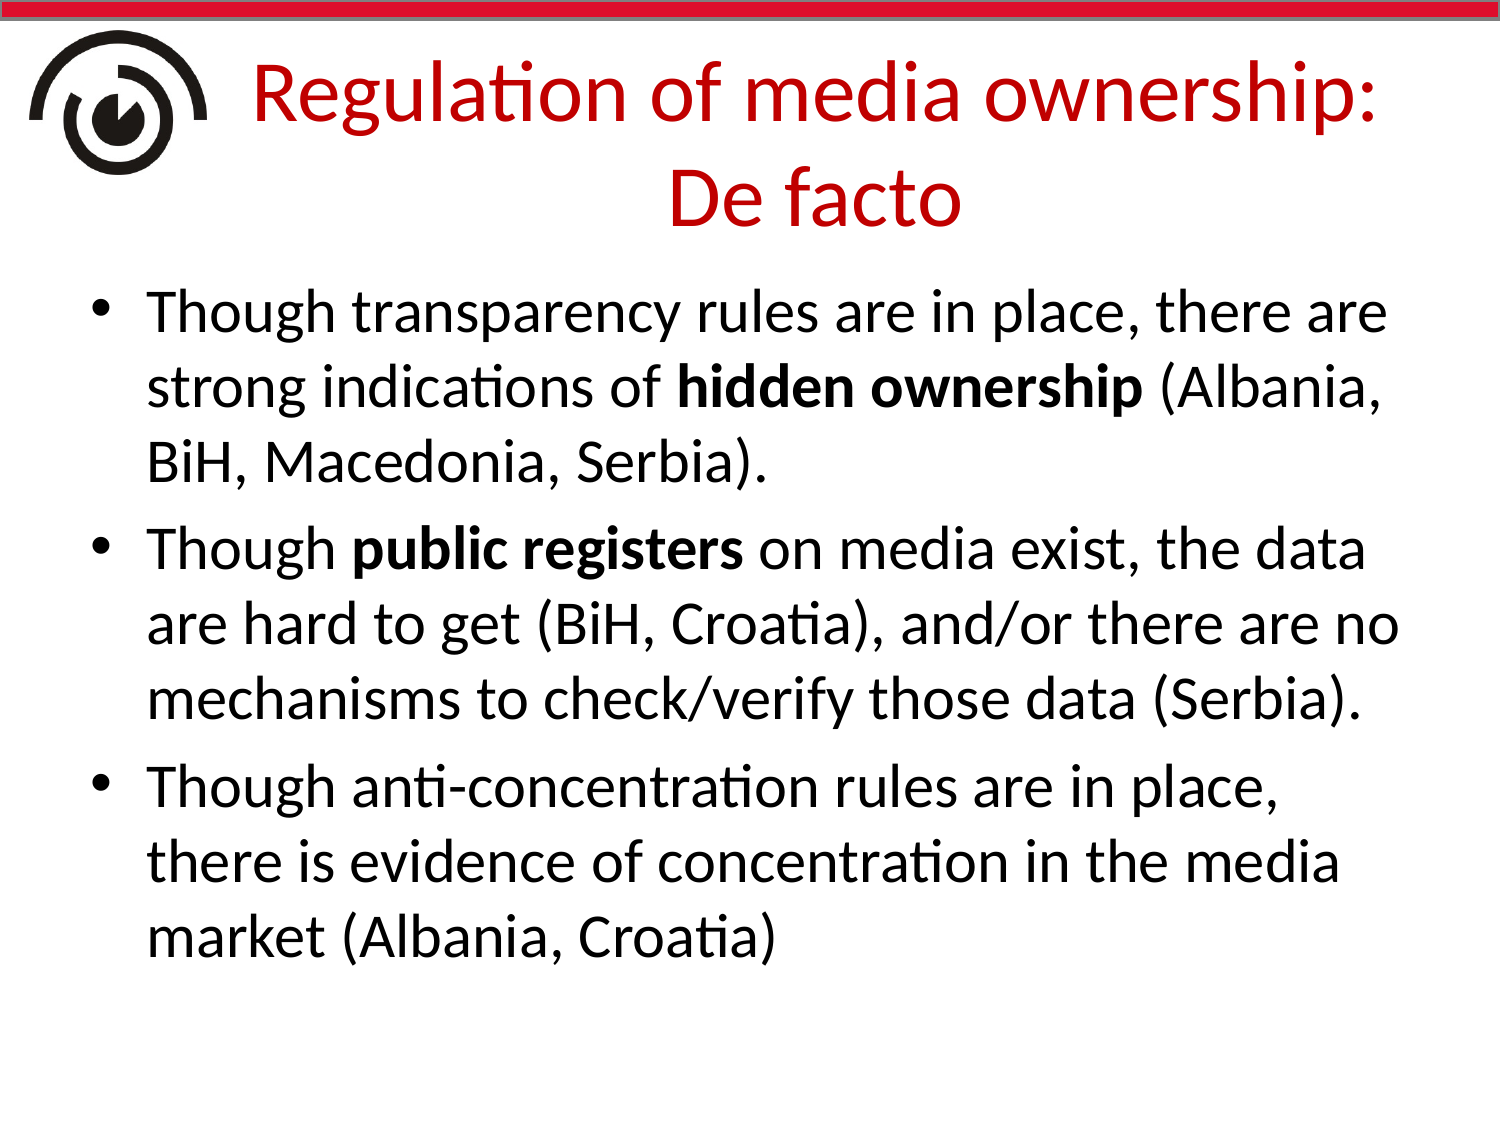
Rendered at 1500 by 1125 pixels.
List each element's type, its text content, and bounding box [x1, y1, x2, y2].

title Regulation of media ownership: De facto [206, 45, 1425, 233]
picture [29, 30, 208, 175]
text_box [0, 0, 1500, 21]
list Though transparency rules are in place, there are strong indications of hidden ownership (Albania, BiH, Macedonia, Serbia). Though public registers on media exist, the data are hard to get (BiH, Croatia), and/or there are no mechanisms to check/verify those data (Serbia). Though anti-concentration rules are in place, there is evidence of concentration in the media market (Albania, Croatia) [75, 262, 1425, 1005]
